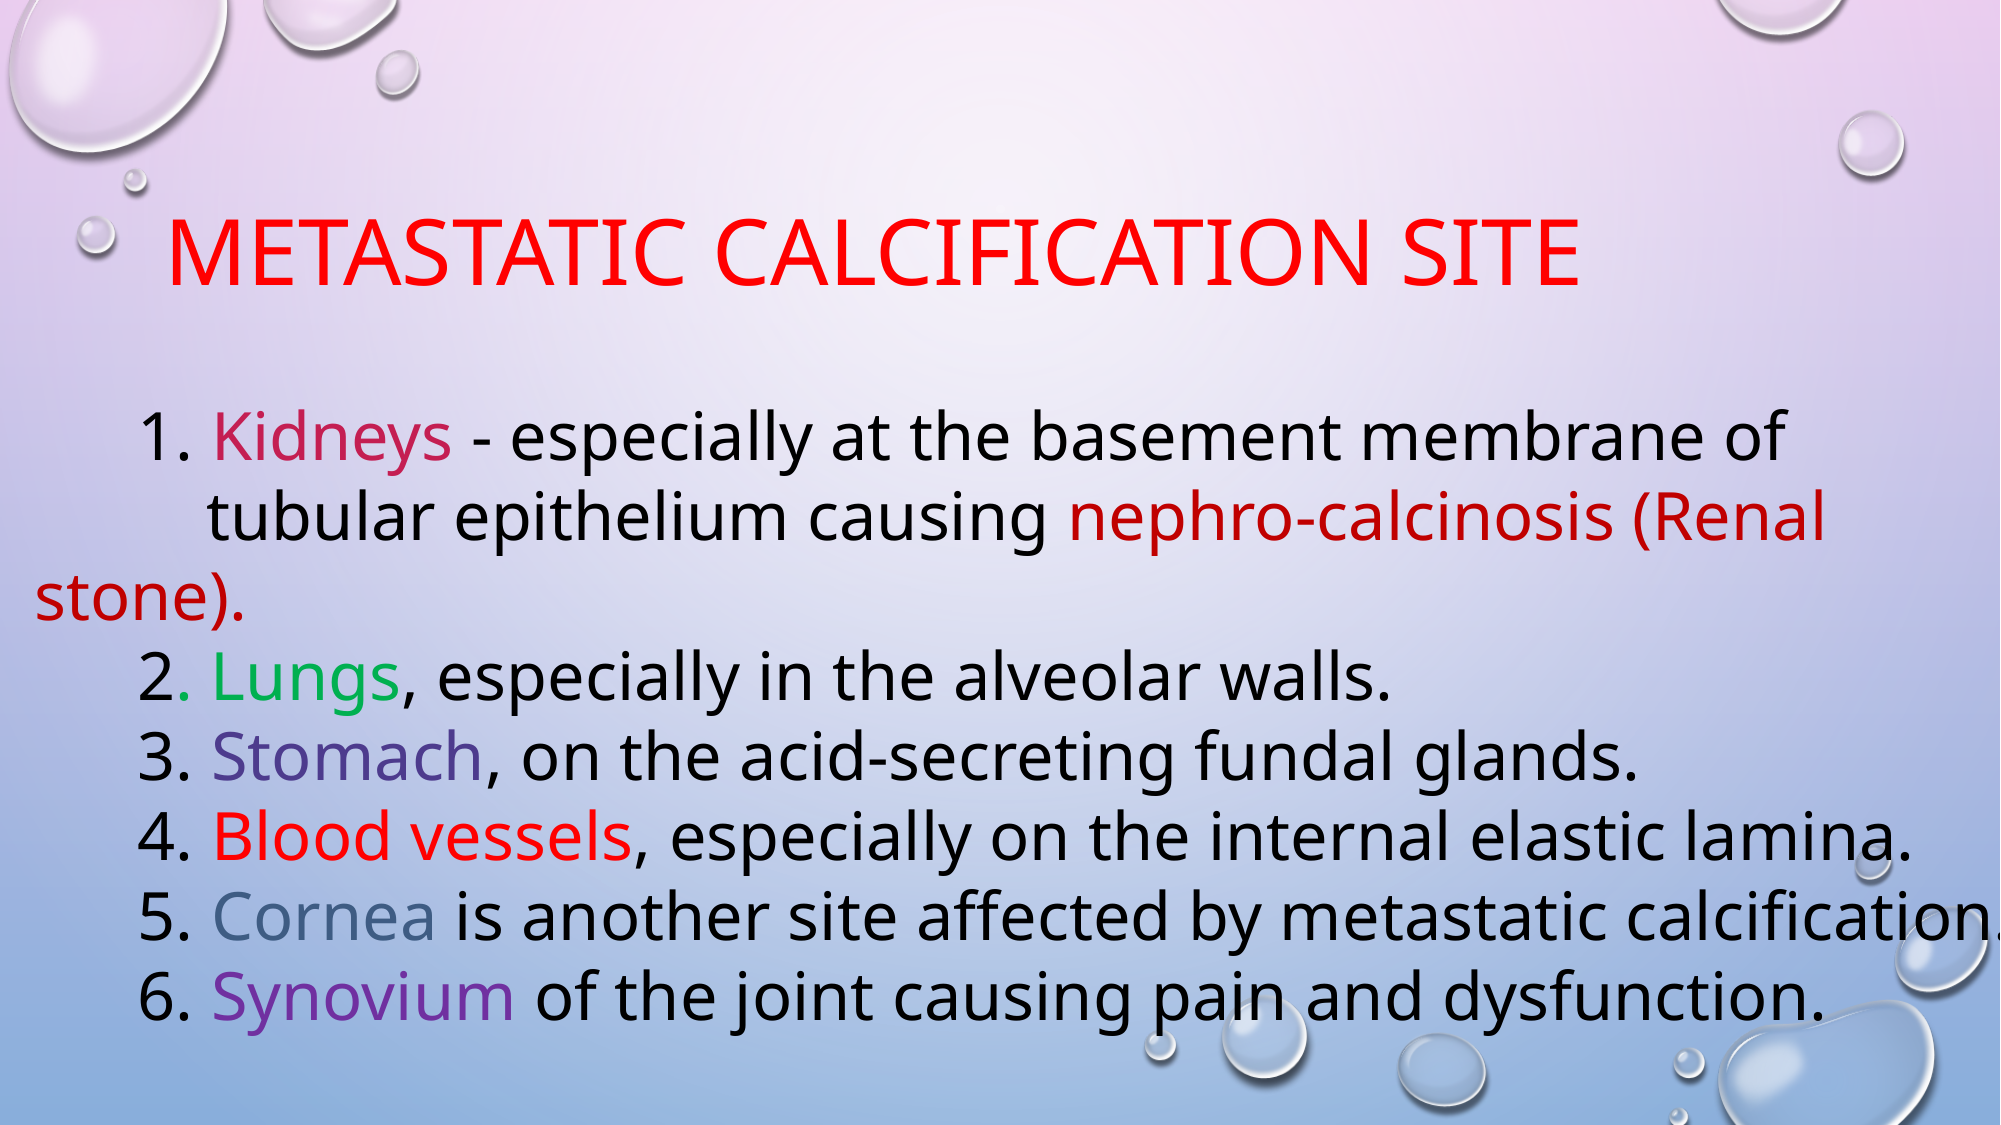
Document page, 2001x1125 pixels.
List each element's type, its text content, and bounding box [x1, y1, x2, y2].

picture [0, 0, 2000, 1125]
text_box METASTATIC CALCIFICATION SITE 1. Kidneys - especially at the basement membrane of tubular epithelium causing nephro-calcinosis (Renal stone). 2. Lungs, especially in the alveolar walls. 3. Stomach, on the acid-secreting fundal glands. 4. Blood vessels, especially on the internal elastic lamina. 5. Cornea is another site affected by metastatic calcification. 6. Synovium of the joint causing pain and dysfunction. [19, 186, 2000, 1041]
